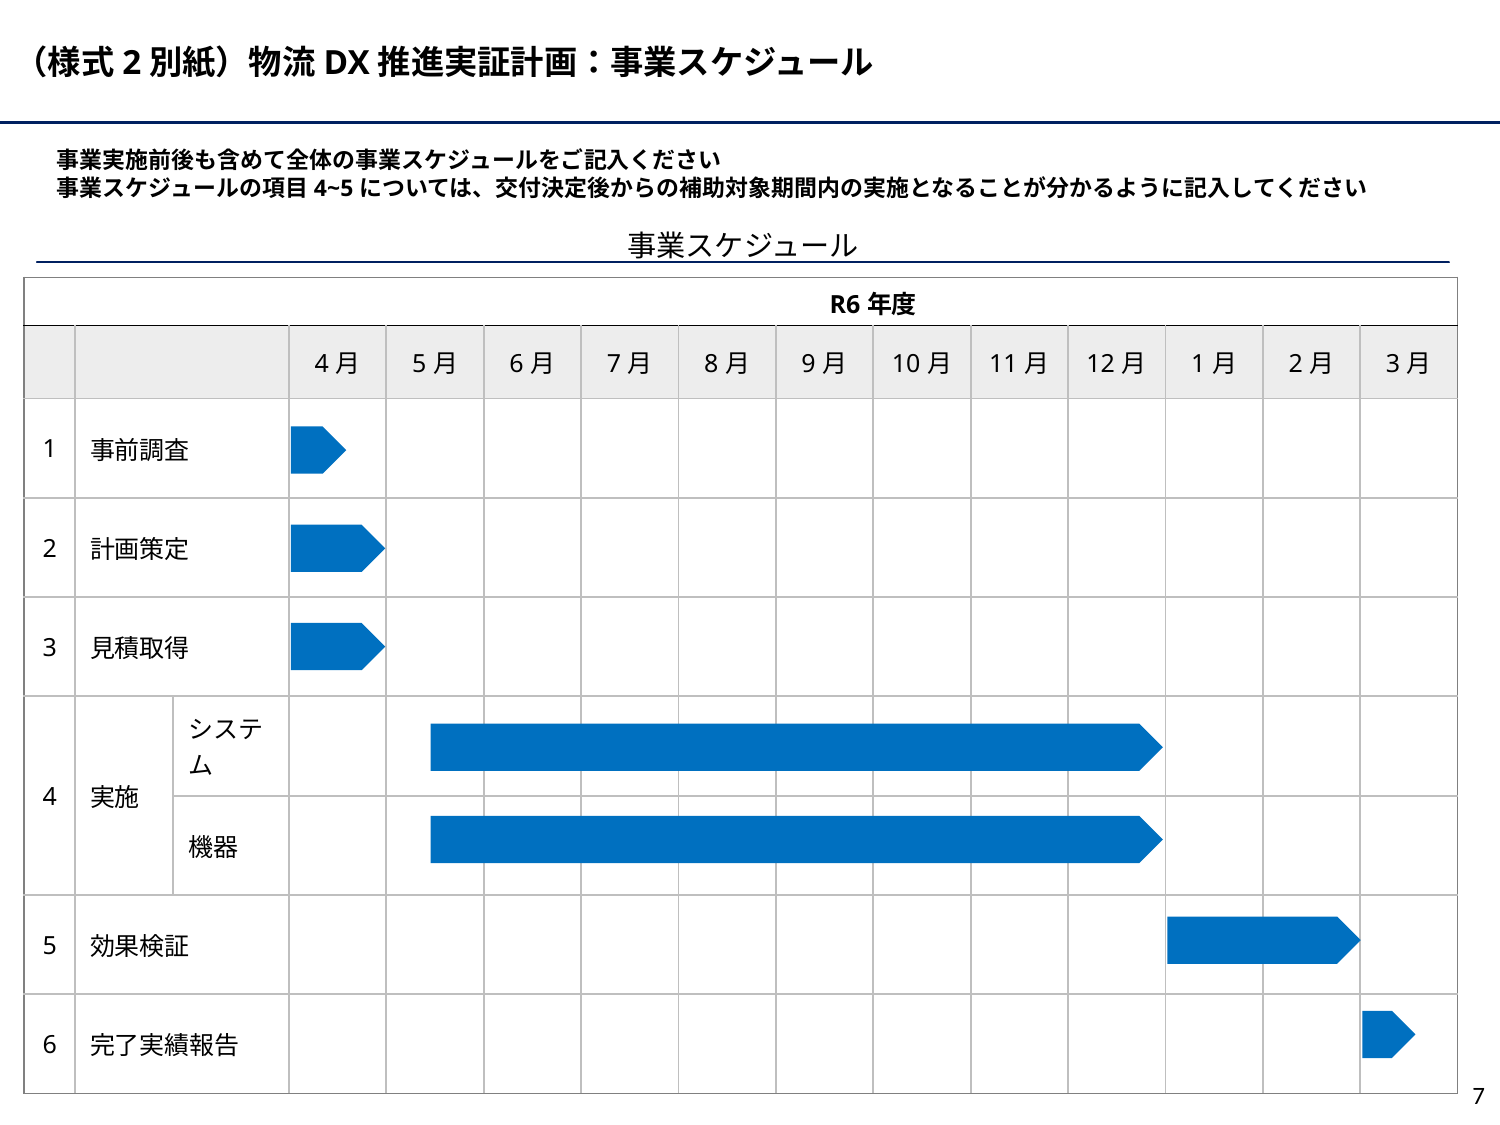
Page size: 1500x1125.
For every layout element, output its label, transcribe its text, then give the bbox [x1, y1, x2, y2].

table_cell [582, 896, 678, 993]
table_cell [874, 697, 970, 723]
table_cell [582, 399, 678, 497]
table_cell [1069, 499, 1165, 596]
table_cell [1069, 995, 1165, 1093]
table_cell [485, 598, 580, 695]
table_cell [1264, 943, 1359, 993]
table_cell [874, 771, 970, 795]
table_cell [874, 864, 970, 894]
text_box [430, 723, 1163, 771]
table_cell [1166, 896, 1262, 993]
table_cell [874, 896, 970, 993]
table_cell [485, 995, 580, 1093]
table_cell 10月 [874, 326, 970, 398]
table_cell [485, 797, 580, 815]
table_cell [679, 399, 775, 497]
table_cell 6月 [485, 326, 580, 398]
table_cell [1361, 499, 1457, 596]
table_cell [387, 399, 483, 497]
table_cell 2月 [1264, 326, 1359, 398]
table_cell [972, 598, 1067, 695]
table_cell [874, 499, 970, 596]
table_cell [1264, 995, 1359, 1093]
table_cell [1166, 797, 1262, 894]
table_cell [1361, 995, 1457, 1093]
table_cell [874, 598, 970, 695]
table_cell [1361, 896, 1457, 993]
table_cell [679, 598, 775, 695]
table_cell 事前調査 [76, 399, 288, 497]
text_box [1362, 1010, 1416, 1059]
table_cell 機器 [174, 797, 288, 894]
table_cell [777, 864, 872, 894]
table_cell [679, 864, 775, 894]
table_cell [485, 697, 580, 723]
table_cell [387, 598, 483, 695]
table_cell [972, 864, 1067, 894]
table_cell 8月 [679, 326, 775, 398]
table_cell [777, 598, 872, 695]
table_cell 12月 [1069, 326, 1165, 398]
table_cell 11月 [972, 326, 1067, 398]
table_cell 3 [25, 598, 74, 695]
table_cell 5 [25, 896, 74, 993]
table_cell 1 [25, 399, 74, 497]
table_cell [290, 648, 385, 695]
table_cell [485, 896, 580, 993]
table_header [25, 278, 289, 325]
table_cell [777, 697, 872, 723]
slide_number 7 [1162, 1065, 1500, 1125]
text_box [290, 524, 386, 572]
table_cell [972, 499, 1067, 596]
table_cell [972, 399, 1067, 497]
table_cell [387, 896, 483, 993]
table_cell [485, 399, 580, 497]
text_box [1167, 916, 1361, 964]
table_cell [972, 697, 1067, 723]
table_cell [387, 697, 483, 795]
table_cell [1361, 399, 1457, 497]
table_cell 3月 [1361, 326, 1457, 398]
table_cell [1166, 697, 1262, 795]
table_cell [777, 771, 872, 795]
table_cell [1264, 896, 1359, 937]
text_box [430, 815, 1163, 864]
table_cell [290, 598, 385, 645]
table_cell [290, 797, 385, 894]
table_cell [1264, 598, 1359, 695]
text_box [290, 622, 386, 671]
table_cell [387, 797, 483, 894]
table_cell [874, 797, 970, 815]
table_cell [290, 499, 385, 547]
table_cell [582, 797, 678, 815]
text_box [290, 426, 347, 474]
table_cell [1069, 896, 1165, 993]
table_cell [582, 864, 678, 894]
table_cell 計画策定 [76, 499, 288, 596]
table_cell [1264, 697, 1359, 795]
table_cell [777, 797, 872, 815]
table_cell [387, 995, 483, 1093]
table_cell [874, 399, 970, 497]
table_cell 1月 [1166, 326, 1262, 398]
table_cell [1264, 399, 1359, 497]
table_header R6年度 [289, 278, 1457, 325]
table_cell 4 [25, 697, 74, 894]
table_cell [582, 697, 678, 723]
table_cell [1166, 499, 1262, 596]
table_cell [25, 326, 74, 398]
table_cell [1069, 697, 1165, 795]
table_cell [582, 771, 678, 795]
table_cell [679, 896, 775, 993]
table_cell [387, 499, 483, 596]
table_cell 見積取得 [76, 598, 288, 695]
table_cell 9月 [777, 326, 872, 398]
table_cell [76, 326, 288, 398]
table_cell [1069, 399, 1165, 497]
table_cell 4月 [290, 326, 385, 398]
table_cell [290, 896, 385, 993]
table_cell [582, 499, 678, 596]
table_cell [679, 995, 775, 1093]
table_cell [679, 499, 775, 596]
table_cell [679, 771, 775, 795]
table_cell [582, 598, 678, 695]
table_cell 5月 [387, 326, 483, 398]
table_cell [1361, 598, 1457, 695]
table_cell 7月 [582, 326, 678, 398]
table_cell [972, 896, 1067, 993]
table_cell [777, 399, 872, 497]
table_cell [679, 697, 775, 723]
table_cell システム [174, 697, 288, 795]
table_cell [290, 399, 385, 497]
table_cell [1361, 797, 1457, 894]
table_cell [290, 697, 385, 795]
table_cell [1166, 399, 1262, 497]
table_cell [485, 499, 580, 596]
table_cell 完了実績報告 [76, 995, 288, 1093]
table_cell [1361, 697, 1457, 795]
table_cell [679, 797, 775, 815]
table_cell [972, 771, 1067, 795]
table_cell [582, 995, 678, 1093]
table_cell [485, 771, 580, 795]
table_cell [1264, 797, 1359, 894]
table_cell [1166, 995, 1262, 1093]
table_cell [485, 864, 580, 894]
table_cell [1166, 598, 1262, 695]
table_cell [874, 995, 970, 1093]
table_cell [972, 797, 1067, 815]
table_cell [777, 995, 872, 1093]
table_cell 2 [25, 499, 74, 596]
table_cell [290, 995, 385, 1093]
table_cell [1069, 797, 1165, 894]
table_cell 実施 [76, 697, 172, 894]
table_cell [1264, 499, 1359, 596]
table_cell [777, 499, 872, 596]
table_cell [777, 896, 872, 993]
table_cell [290, 550, 385, 596]
table_cell [1069, 598, 1165, 695]
table_cell 6 [25, 995, 74, 1093]
table_cell 効果検証 [76, 896, 288, 993]
table_cell [972, 995, 1067, 1093]
text_box 事業実施前後も含めて全体の事業スケジュールをご記入ください 事業スケジュールの項目4~5については、交付決定後からの補助対象期間内の実施となることが分かるように記入してください [42, 138, 1461, 208]
